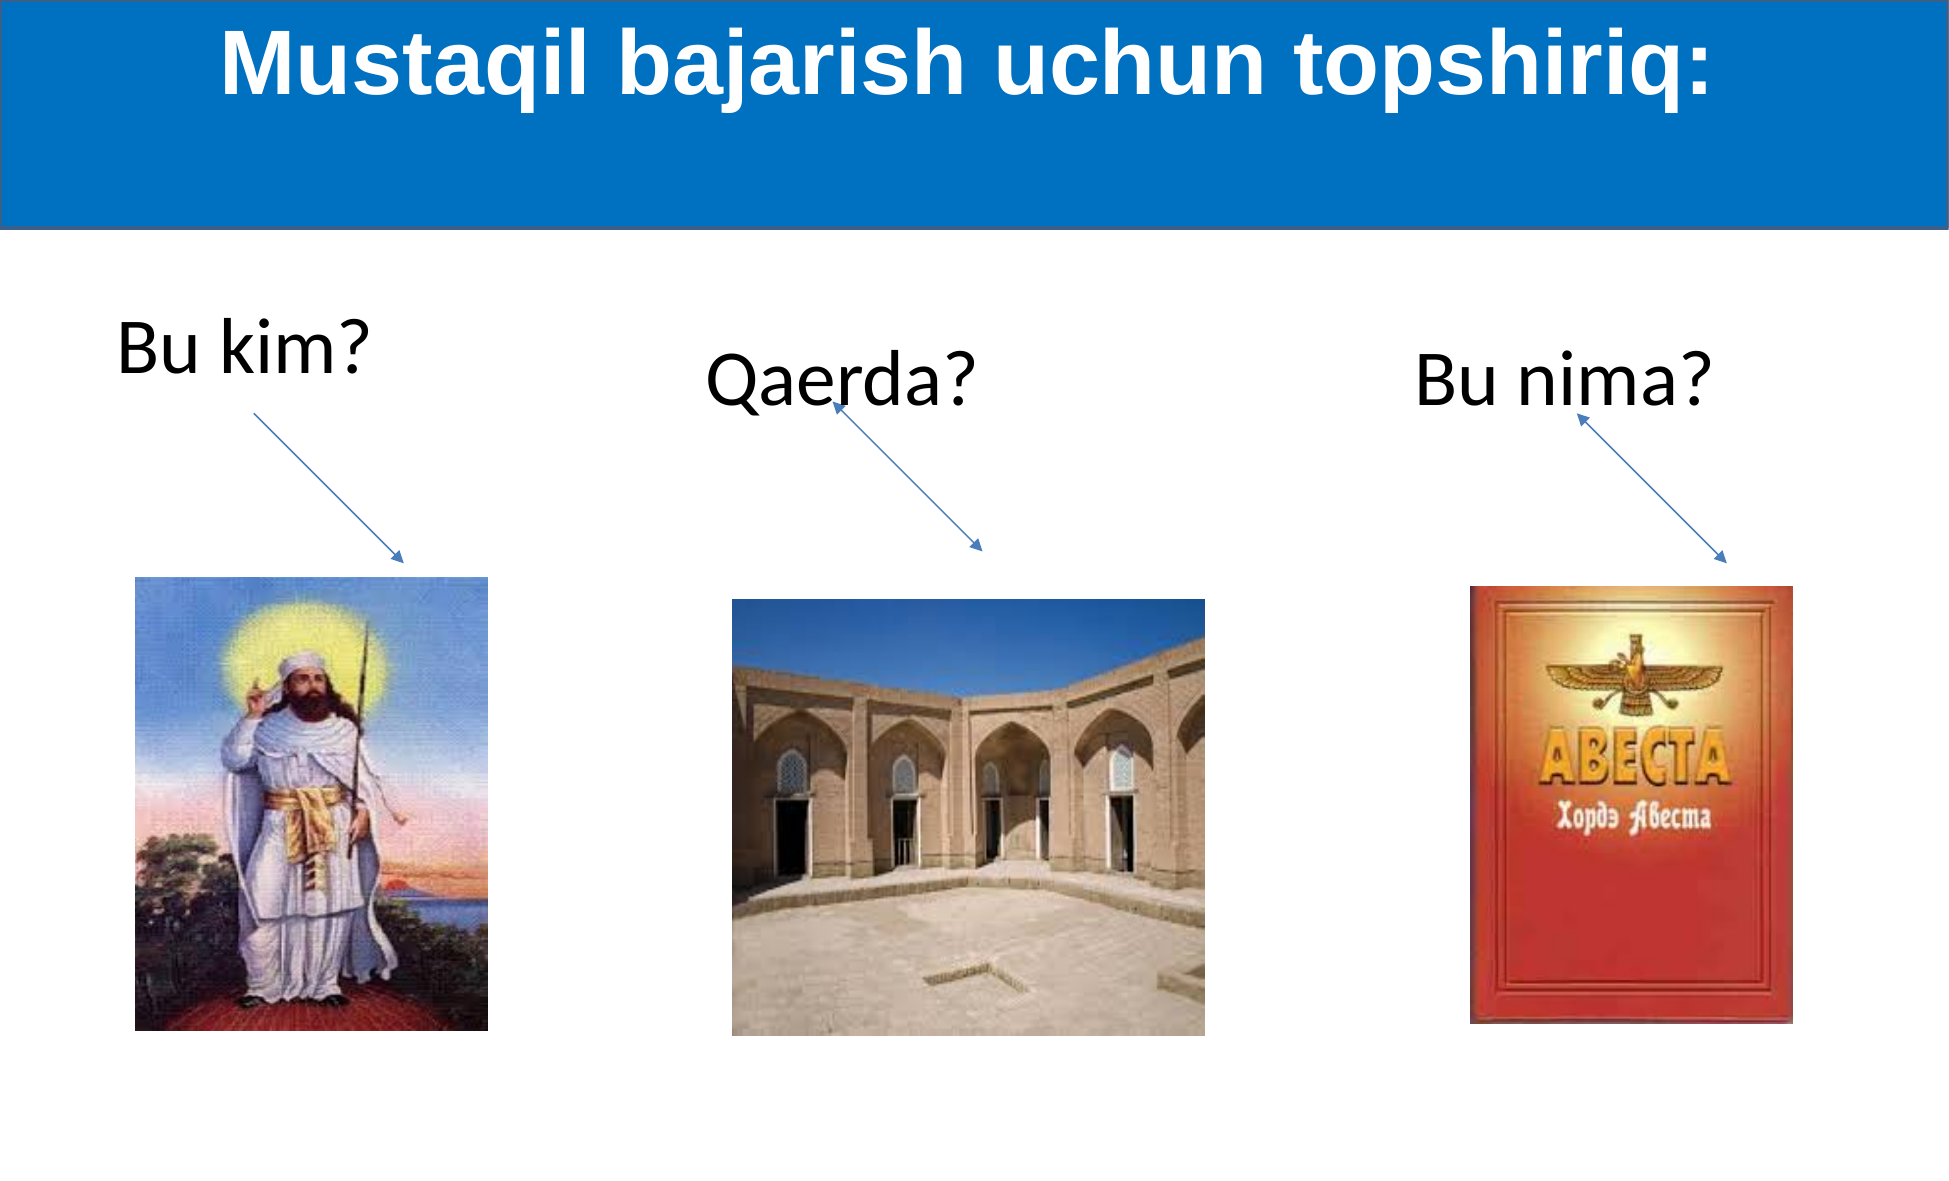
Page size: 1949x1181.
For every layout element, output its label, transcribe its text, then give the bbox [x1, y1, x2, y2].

text_box [0, 0, 1949, 230]
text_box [832, 401, 983, 552]
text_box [253, 413, 404, 564]
text_box Qaerda? [690, 318, 1057, 429]
picture [1470, 586, 1793, 1024]
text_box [1576, 413, 1727, 564]
picture [135, 577, 488, 1032]
picture [732, 599, 1206, 1036]
title Mustaqil bajarish uchun topshiriq: [0, 3, 1943, 115]
text_box Bu kim? [101, 287, 406, 398]
text_box Bu nima? [1399, 318, 1778, 429]
